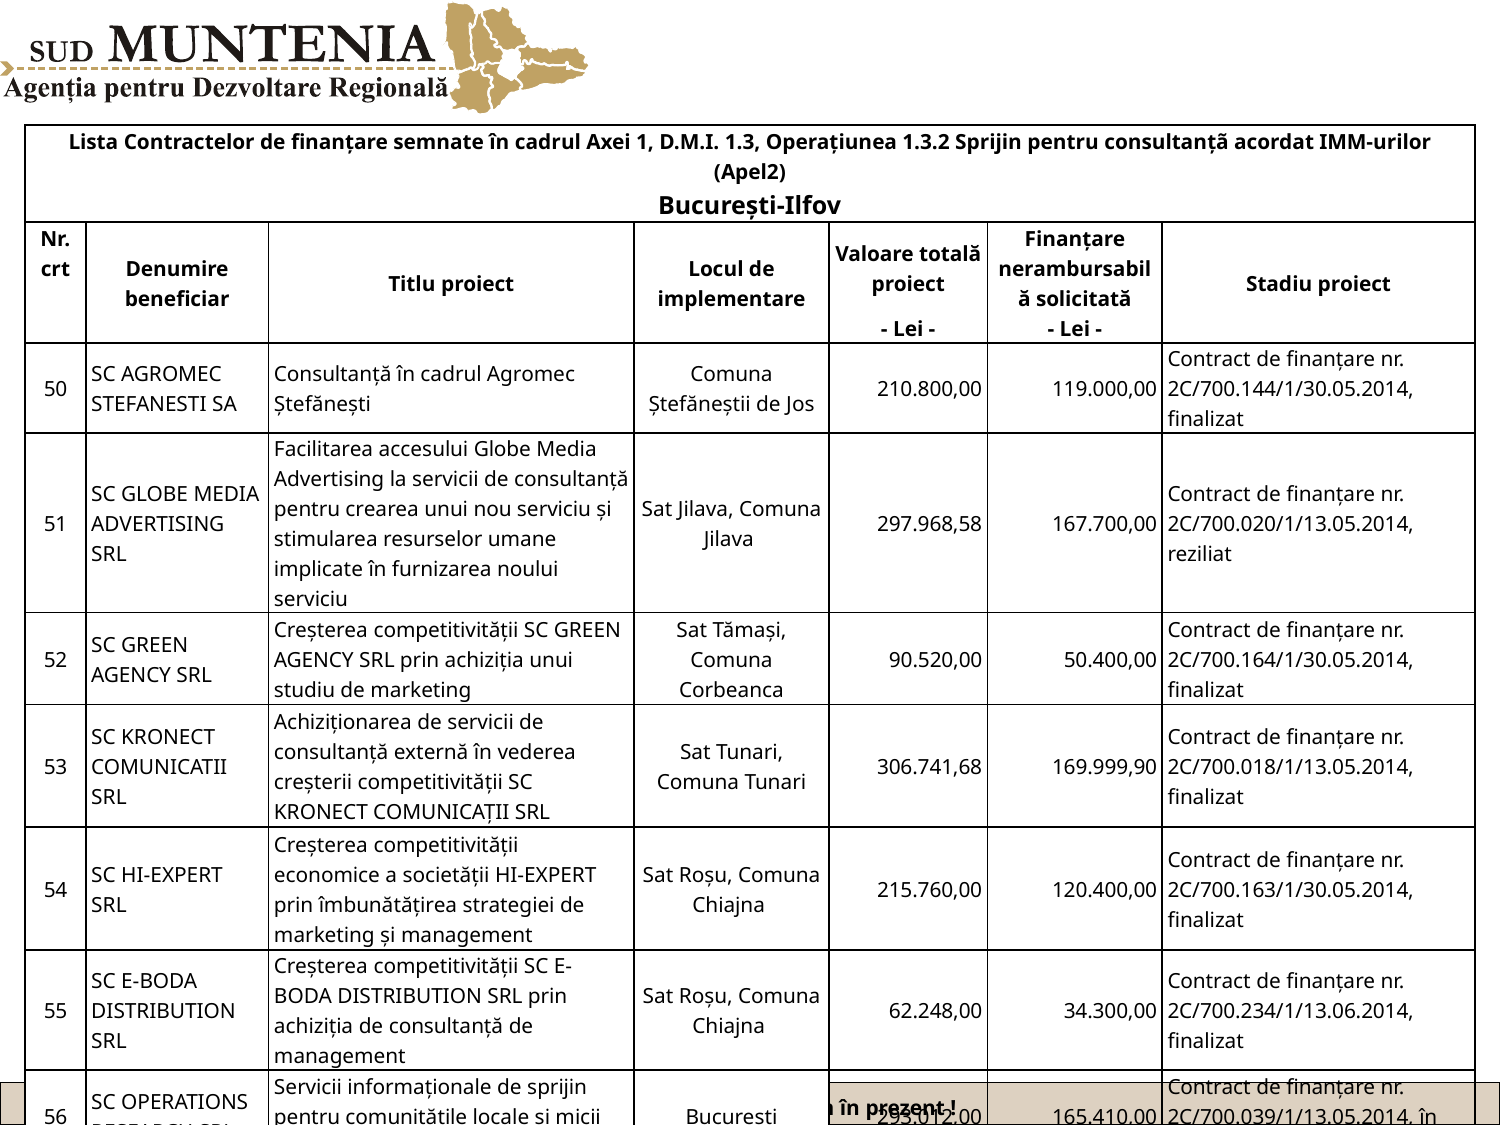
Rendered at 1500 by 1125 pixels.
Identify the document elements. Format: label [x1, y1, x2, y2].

table_cell [830, 828, 987, 949]
table_cell [830, 951, 987, 1069]
table_cell [26, 344, 85, 432]
table_cell [635, 613, 828, 704]
table_cell [830, 705, 987, 826]
table_cell [988, 951, 1161, 1069]
table_cell [988, 223, 1161, 342]
table_cell [87, 223, 268, 342]
table_cell [269, 705, 633, 826]
table_cell [635, 828, 828, 949]
table_cell [1163, 344, 1474, 432]
table_cell [87, 828, 268, 949]
table_cell [26, 951, 85, 1069]
table_cell [830, 223, 987, 342]
table_cell [87, 705, 268, 826]
table_cell [830, 434, 987, 612]
table_cell [1163, 434, 1474, 612]
table_cell [26, 434, 85, 612]
table_cell [87, 344, 268, 432]
table_cell [87, 951, 268, 1069]
table_cell [269, 344, 633, 432]
table_cell [1163, 951, 1474, 1069]
table_cell [26, 223, 85, 342]
table_header [26, 126, 1474, 221]
table_cell [269, 1071, 633, 1125]
table_cell [988, 344, 1161, 432]
table_cell [269, 223, 633, 342]
table_cell [988, 705, 1161, 826]
table_cell [87, 1071, 268, 1125]
table_cell [988, 828, 1161, 949]
table_cell [269, 613, 633, 704]
table_cell [1163, 828, 1474, 949]
table_cell [830, 1071, 987, 1125]
table_cell [87, 434, 268, 612]
table_cell [87, 613, 268, 704]
table_cell [635, 344, 828, 432]
table_cell [988, 434, 1161, 612]
table_cell [988, 1071, 1161, 1125]
table_cell [269, 828, 633, 949]
table_cell [26, 705, 85, 826]
table_cell [635, 705, 828, 826]
table_cell [26, 613, 85, 704]
table_cell [830, 613, 987, 704]
table_cell [1163, 613, 1474, 704]
table_cell [269, 951, 633, 1069]
table_cell [830, 344, 987, 432]
table_cell [26, 1071, 85, 1125]
table_cell [635, 951, 828, 1069]
table_cell [269, 434, 633, 612]
table_cell [635, 1071, 828, 1125]
table_cell [988, 613, 1161, 704]
table_cell [635, 434, 828, 612]
table_cell [1163, 705, 1474, 826]
table_cell [1163, 223, 1474, 342]
table_cell [635, 223, 828, 342]
table_cell [1163, 1071, 1474, 1125]
table_cell [26, 828, 85, 949]
